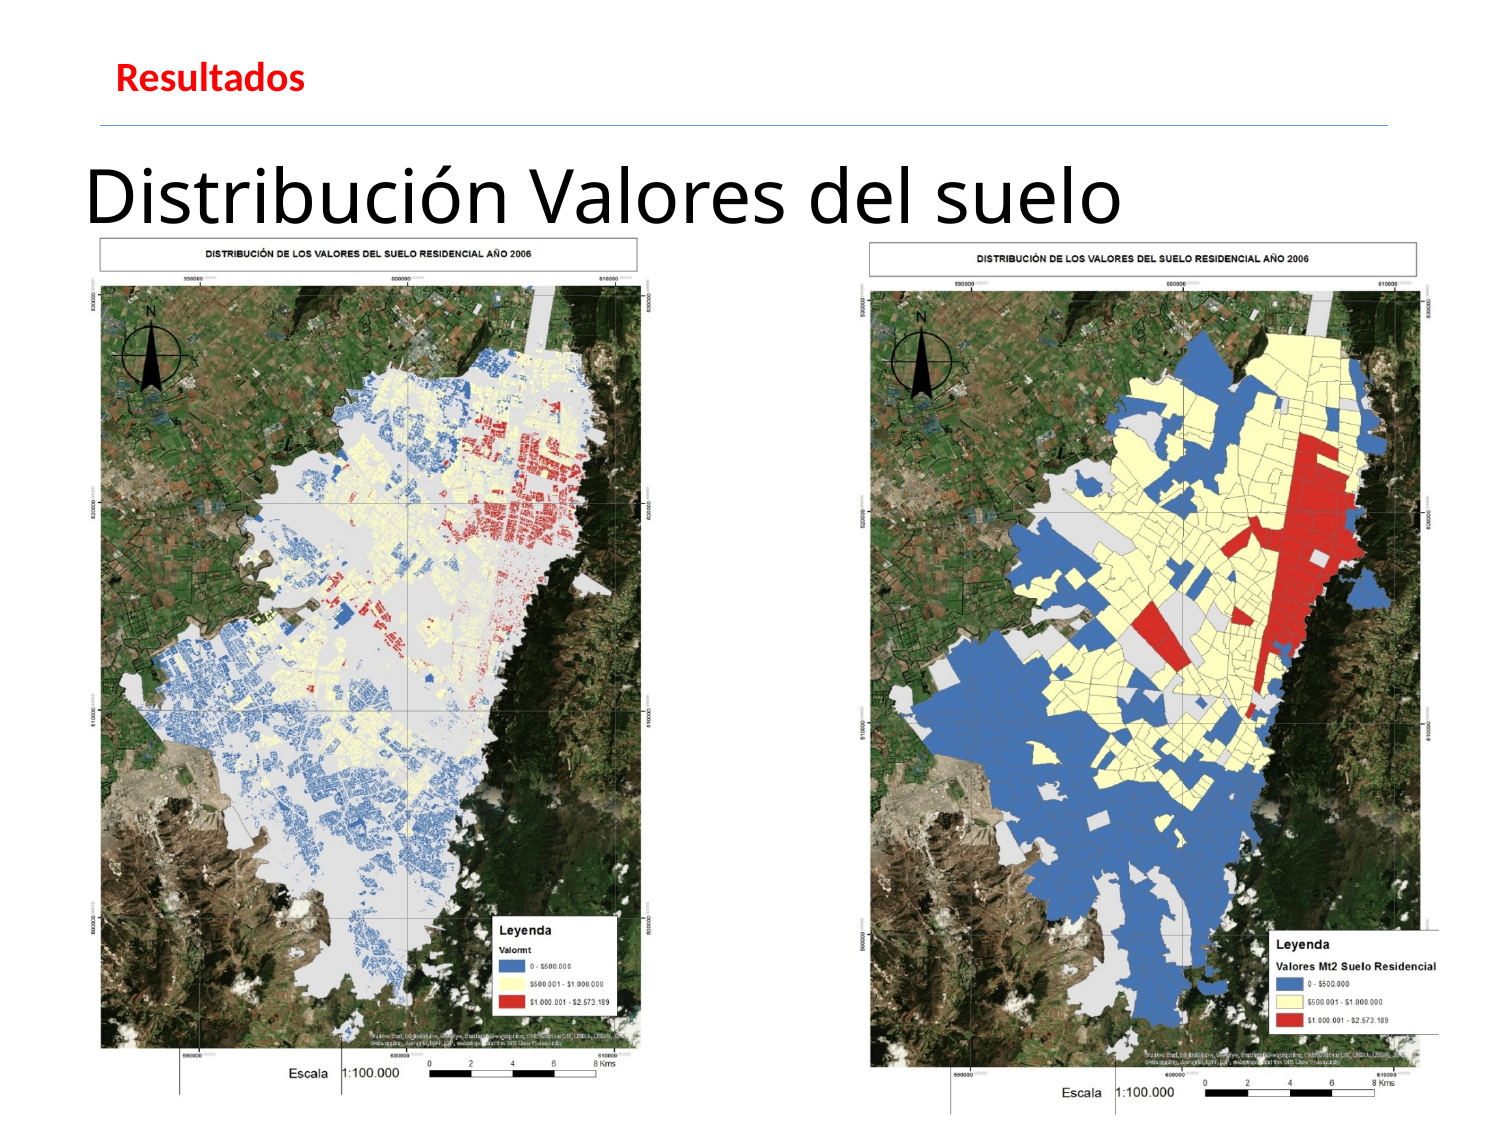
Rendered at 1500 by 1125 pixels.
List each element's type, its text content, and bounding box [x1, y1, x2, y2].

text_box Distribución Valores del suelo [69, 99, 1419, 287]
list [79, 209, 659, 1105]
text_box Resultados [101, 42, 321, 99]
picture [848, 213, 1439, 1125]
